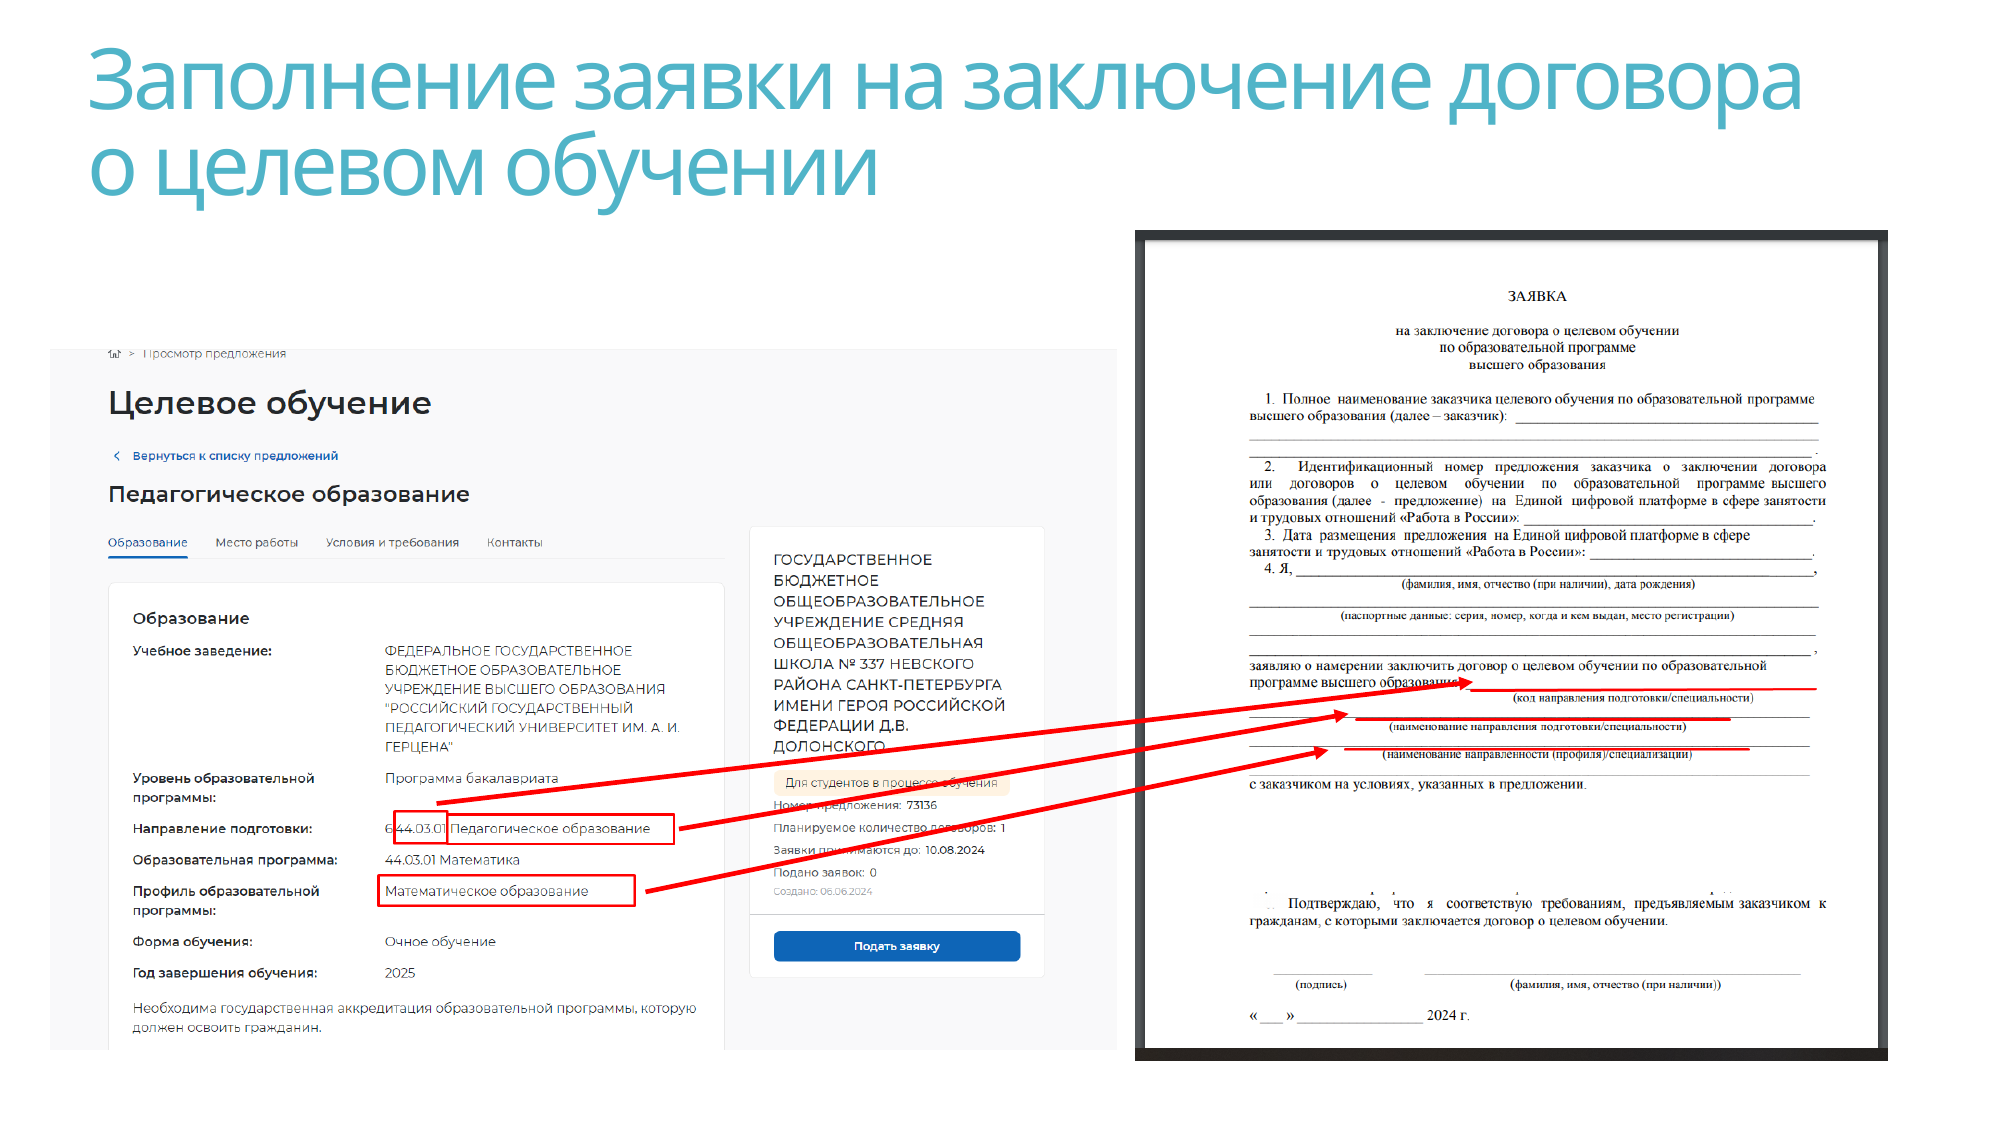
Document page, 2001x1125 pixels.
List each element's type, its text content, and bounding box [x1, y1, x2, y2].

title Заполнение заявки на заключение договора о целевом обучении [79, 22, 1876, 232]
picture [1135, 230, 1889, 1061]
picture [50, 345, 1118, 1051]
